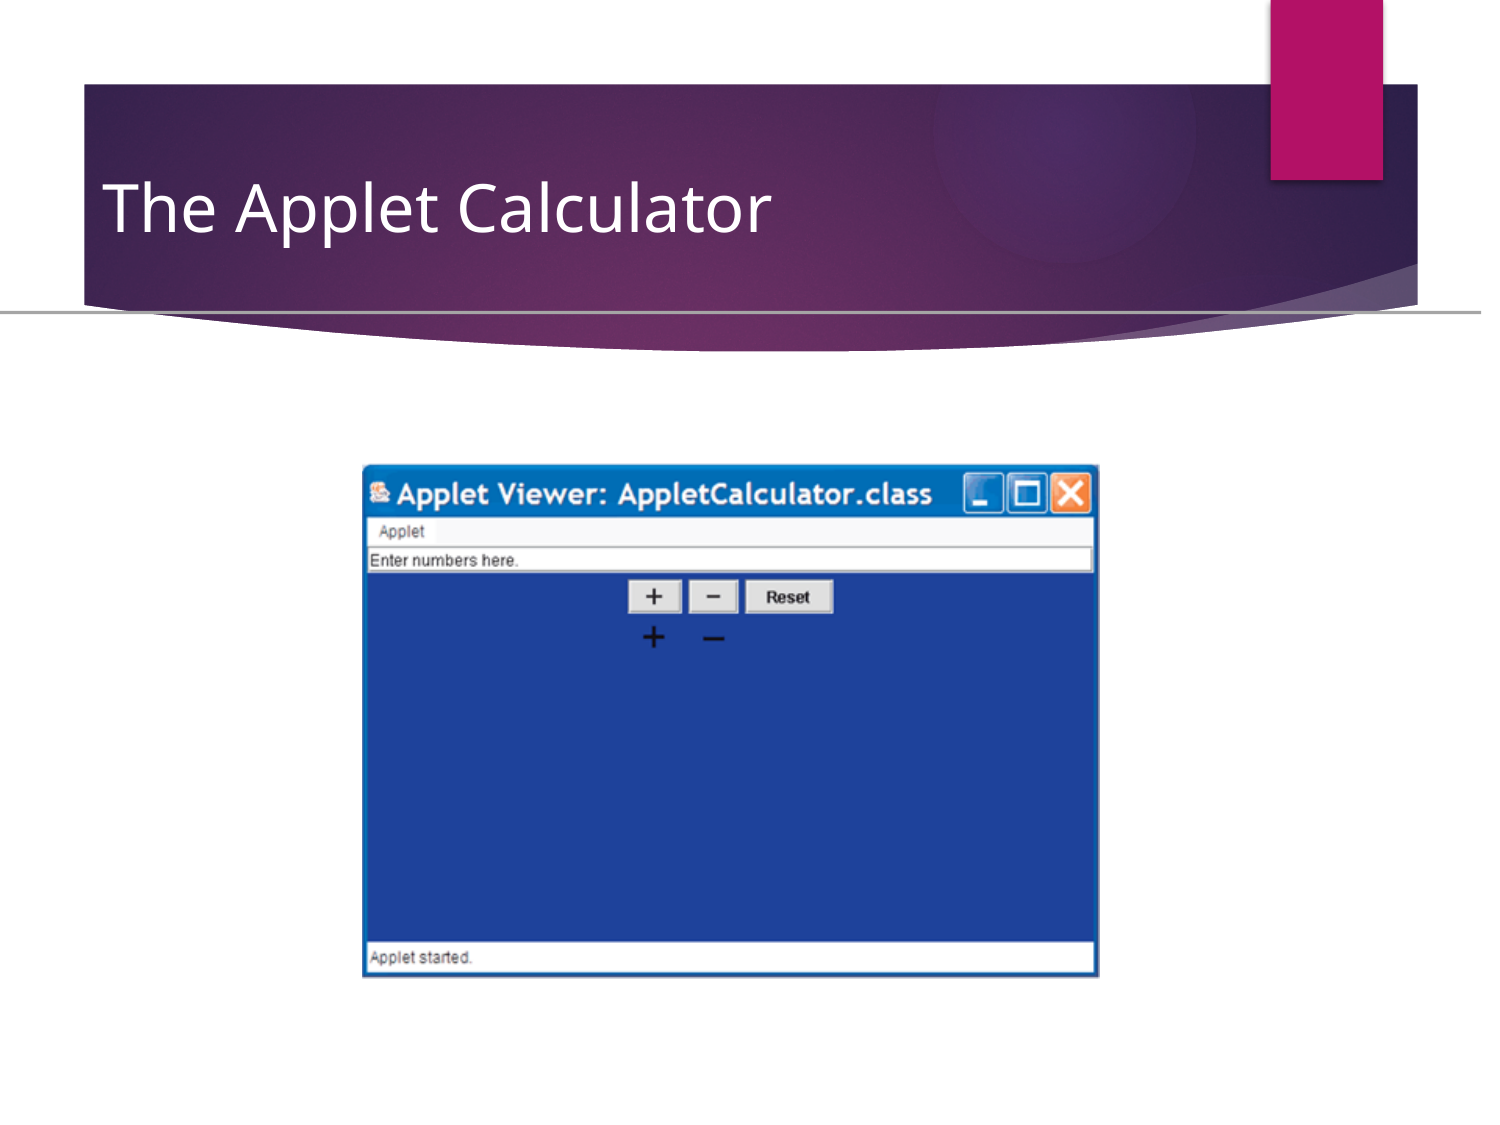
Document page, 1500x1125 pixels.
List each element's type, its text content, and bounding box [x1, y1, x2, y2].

title The Applet Calculator [87, 149, 1500, 263]
picture [362, 462, 1101, 979]
